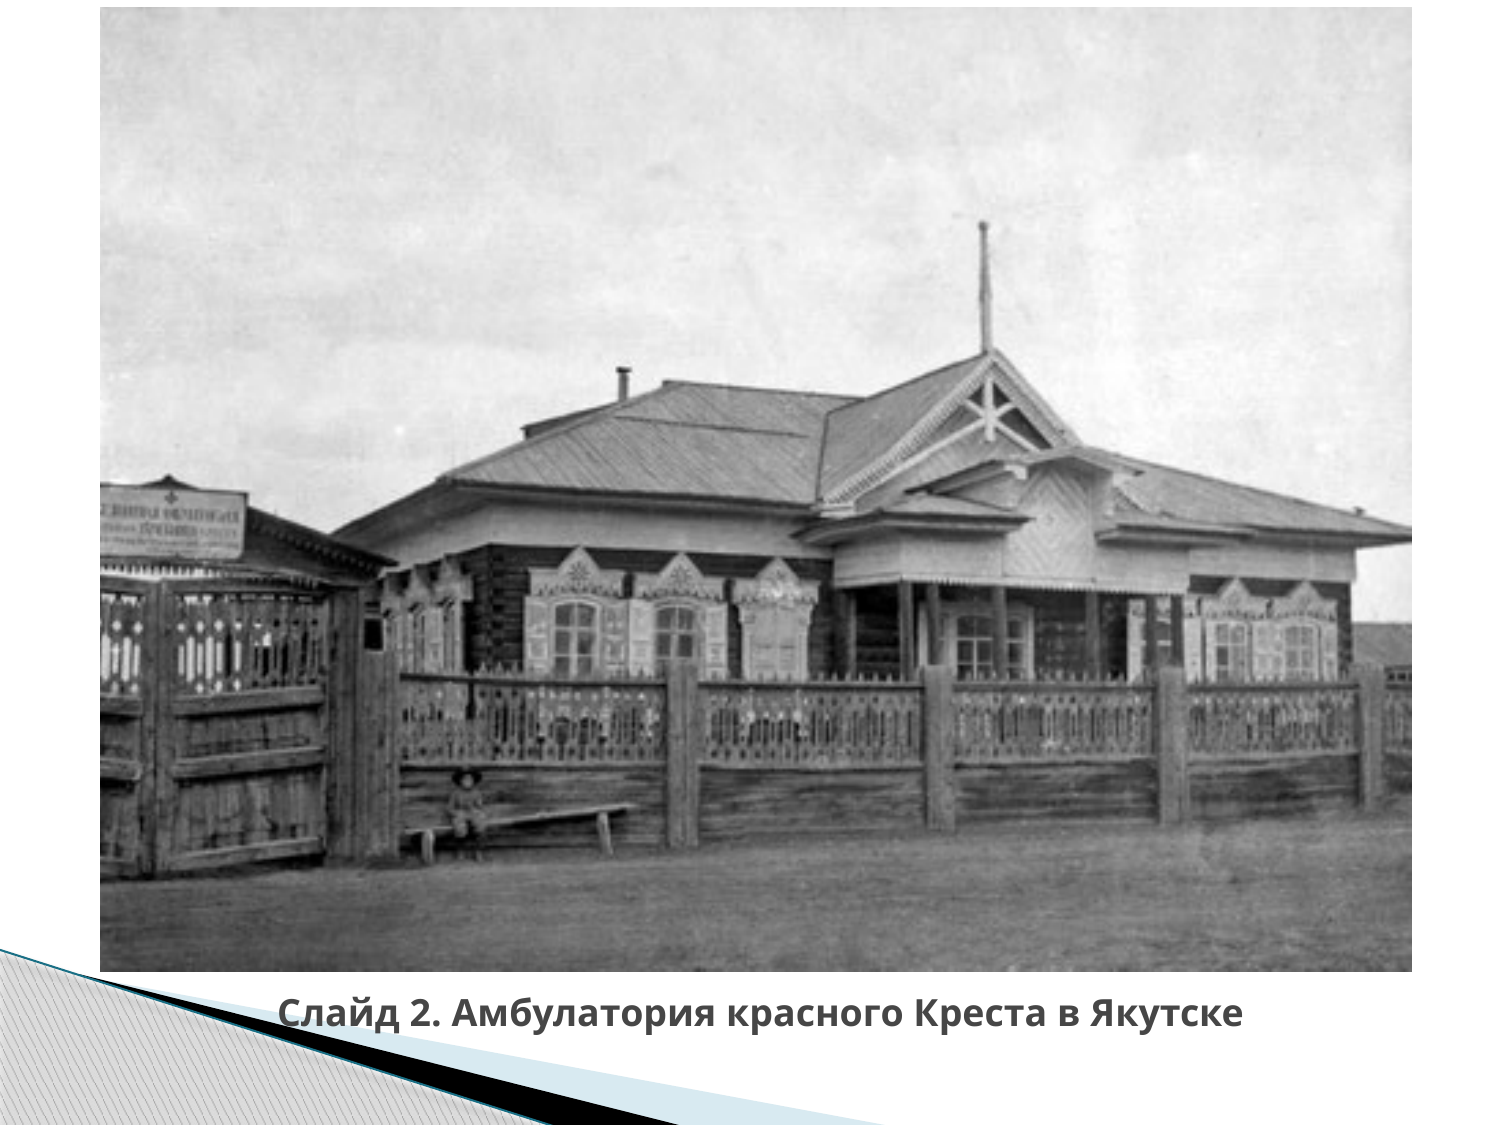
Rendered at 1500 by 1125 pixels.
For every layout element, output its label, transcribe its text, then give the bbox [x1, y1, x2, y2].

title Слайд 2. Амбулатория красного Креста в Якутске [262, 940, 1500, 1125]
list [100, 6, 1412, 972]
